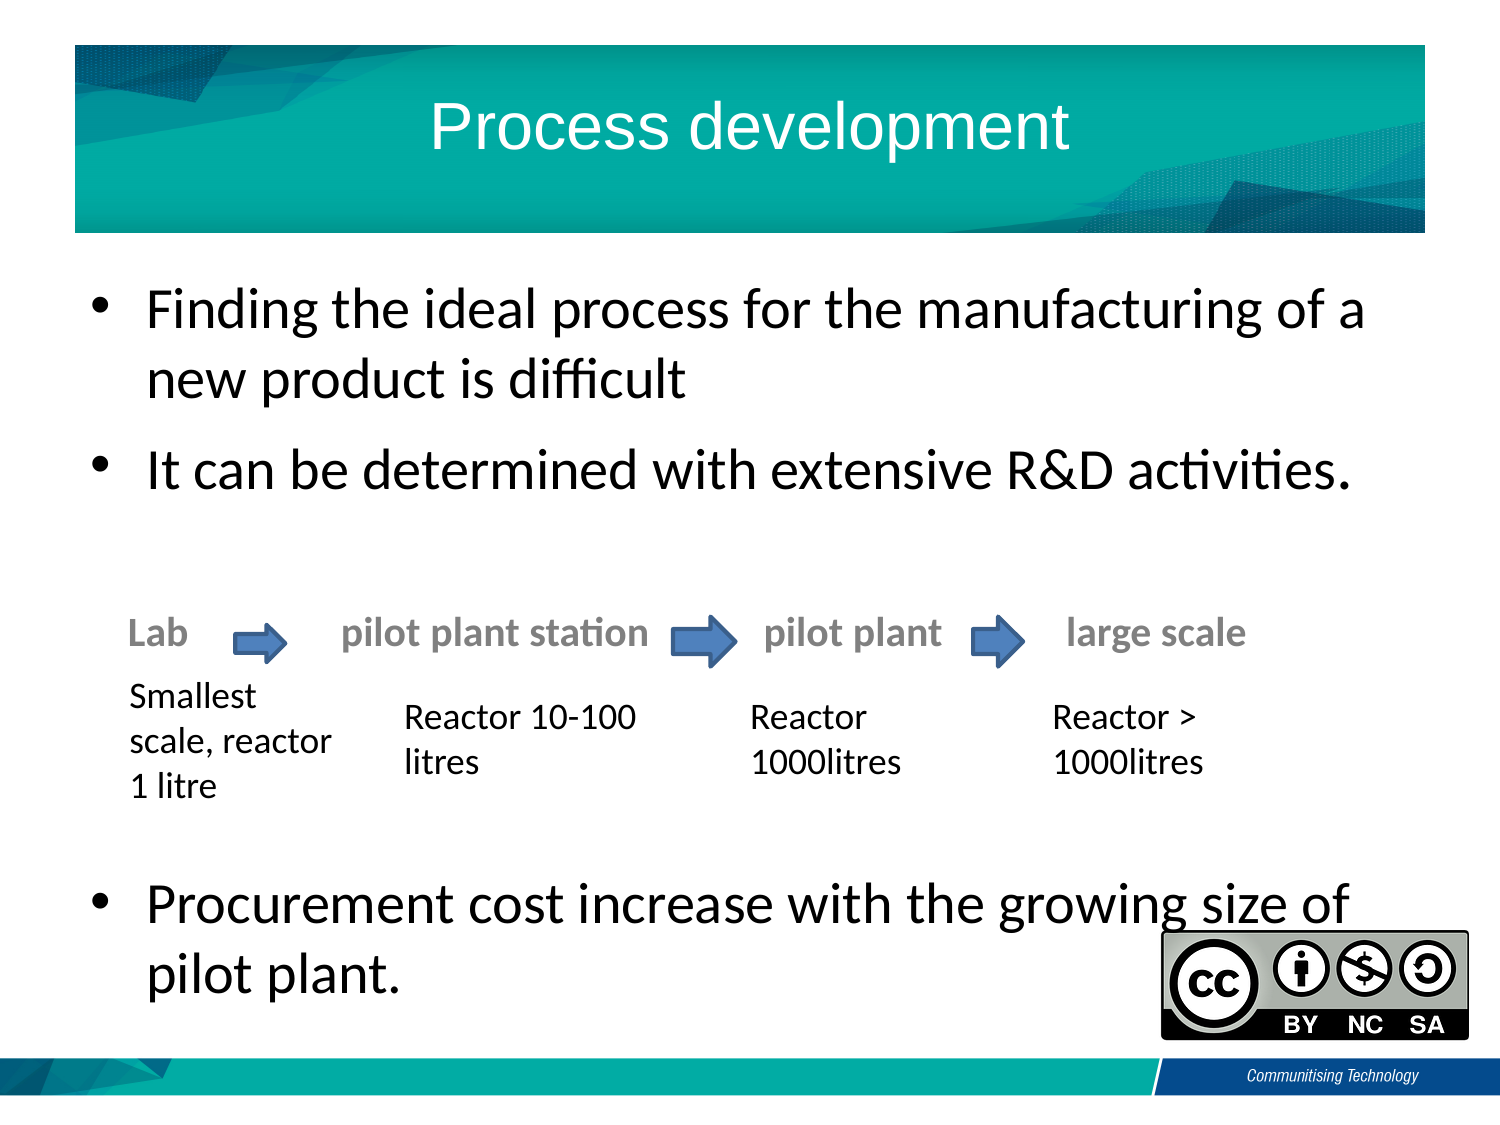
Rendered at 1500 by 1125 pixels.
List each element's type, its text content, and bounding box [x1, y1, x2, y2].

text_box Reactor 10-100 litres [389, 684, 671, 790]
text_box Reactor 1000litres [735, 684, 1023, 790]
picture [0, 0, 1500, 1125]
text_box Reactor > 1000litres [1037, 684, 1326, 790]
title Process development [75, 45, 1425, 200]
text_box [233, 622, 288, 663]
text_box [670, 614, 738, 669]
text_box Smallest scale, reactor 1 litre [114, 663, 365, 904]
text_box [971, 614, 1026, 669]
list Finding the ideal process for the manufacturing of a new product is difficult It can be determined with extensive R&D activities. Lab pilot plant station pilot plant large scale Procurement cost increase with the growing size of pilot plant. [75, 262, 1425, 1025]
